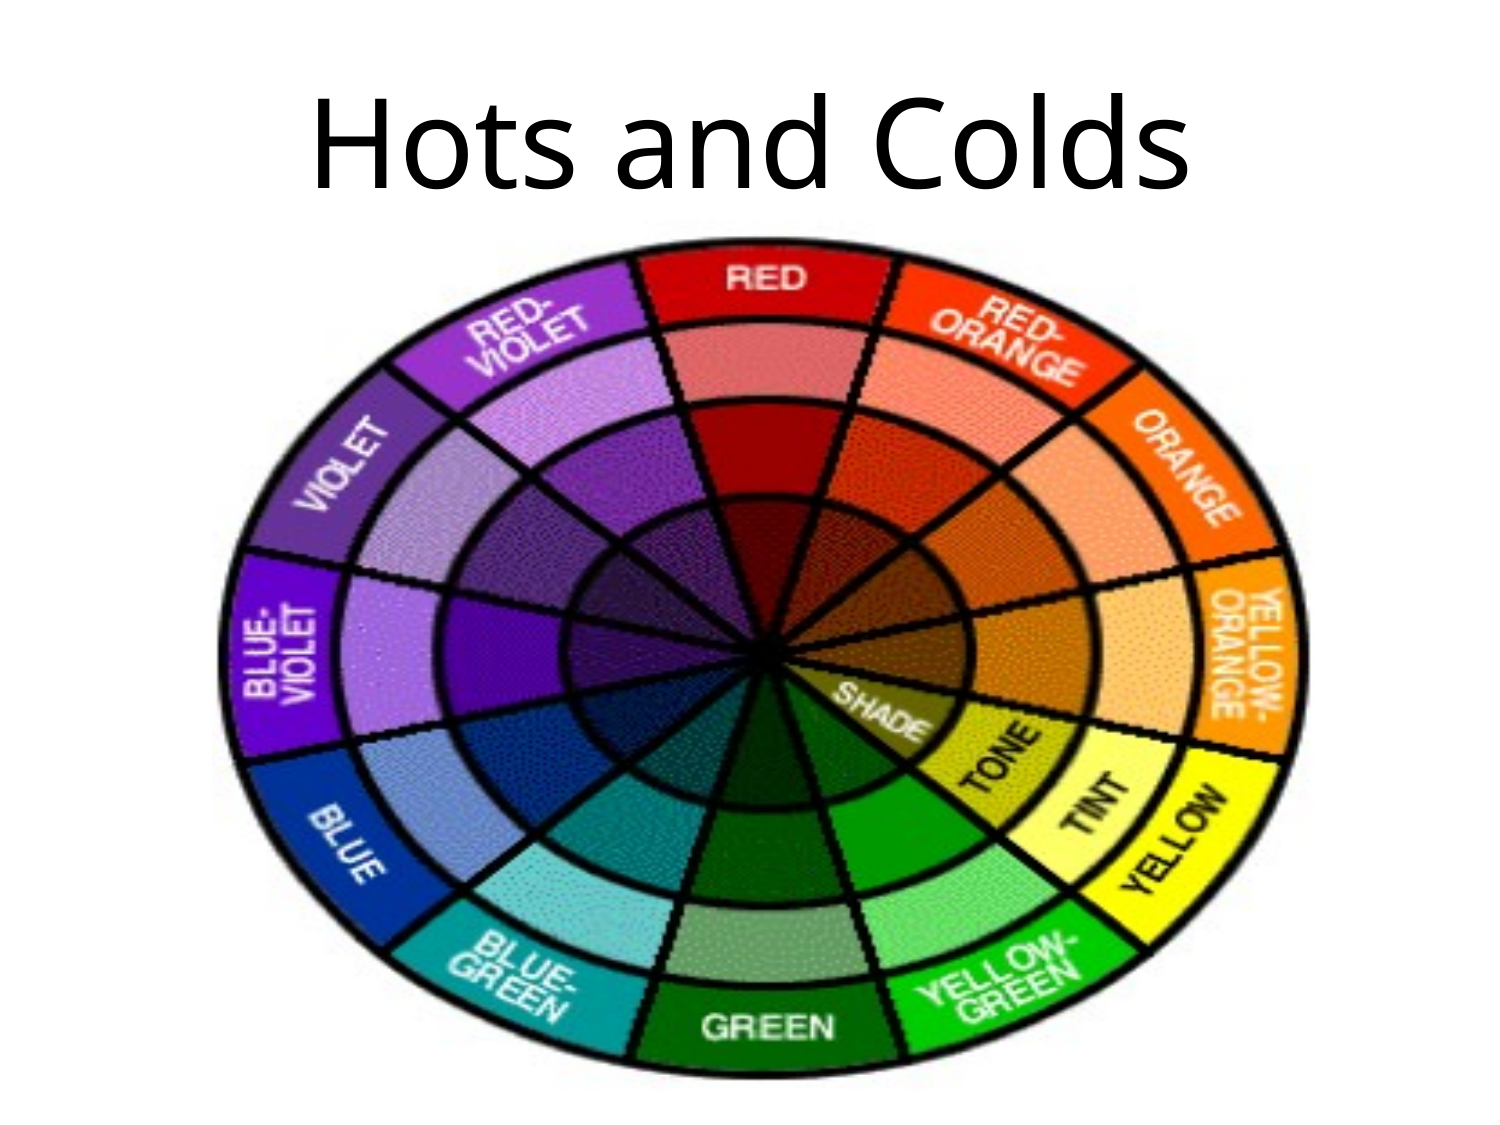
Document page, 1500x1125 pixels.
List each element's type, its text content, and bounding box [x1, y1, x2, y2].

title Hots and Colds [75, 45, 1425, 233]
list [212, 199, 1326, 1101]
